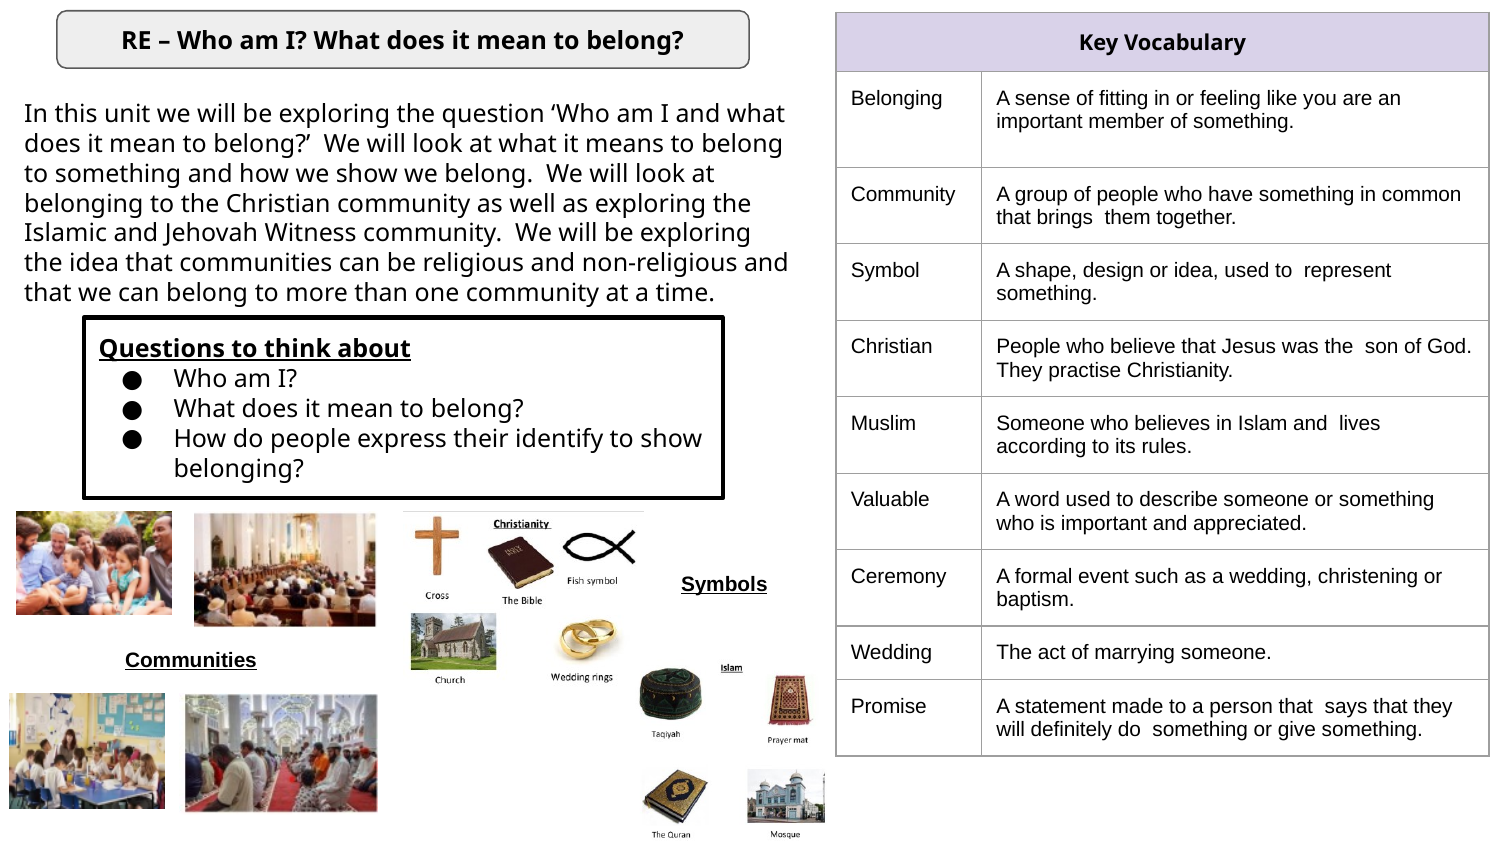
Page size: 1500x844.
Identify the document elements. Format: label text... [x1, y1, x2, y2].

table_cell People who believe that Jesus was the son of God. They practise Christianity. [982, 321, 1488, 396]
table_cell The act of marrying someone. [982, 627, 1488, 679]
text_box Symbols [648, 563, 803, 603]
table_cell Christian [837, 321, 981, 396]
text_box Questions to think about Who am I? What does it mean to belong? How do people express their identify to show belonging? [82, 315, 725, 500]
table_cell A sense of fitting in or feeling like you are an important member of something. [982, 72, 1488, 167]
table_cell Community [837, 168, 981, 243]
table_cell Symbol [837, 244, 981, 320]
picture [194, 510, 378, 628]
table_cell A shape, design or idea, used to represent something. [982, 244, 1488, 320]
text_box In this unit we will be exploring the question ‘Who am I and what does it mean to belong?’ We will look at what it means to belong to something and how we show we belong. We will look at belonging to the Christian community as well as exploring the Islamic and Jehovah Witness community. We will be exploring the idea that communities can be religious and non-religious and that we can belong to more than one community at a time. [9, 82, 808, 338]
table_cell A statement made to a person that says that they will definitely do something or give something. [982, 680, 1488, 755]
table_cell Wedding [837, 627, 981, 679]
table_header Key Vocabulary [837, 13, 1488, 71]
table_cell A formal event such as a wedding, christening or baptism. [982, 550, 1488, 625]
picture [8, 693, 165, 809]
table_cell Belonging [837, 72, 981, 167]
picture [402, 510, 829, 843]
picture [179, 693, 378, 817]
table_cell Muslim [837, 397, 981, 473]
picture [15, 510, 172, 616]
table_cell Someone who believes in Islam and lives according to its rules. [982, 397, 1488, 473]
table_cell Promise [837, 680, 981, 755]
text_box RE – Who am I? What does it mean to belong? [56, 10, 750, 69]
table_cell Ceremony [837, 550, 981, 625]
table_cell A word used to describe someone or something who is important and appreciated. [982, 474, 1488, 549]
text_box Communities [103, 639, 279, 680]
table_cell Valuable [837, 474, 981, 549]
table_cell A group of people who have something in common that brings them together. [982, 168, 1488, 243]
